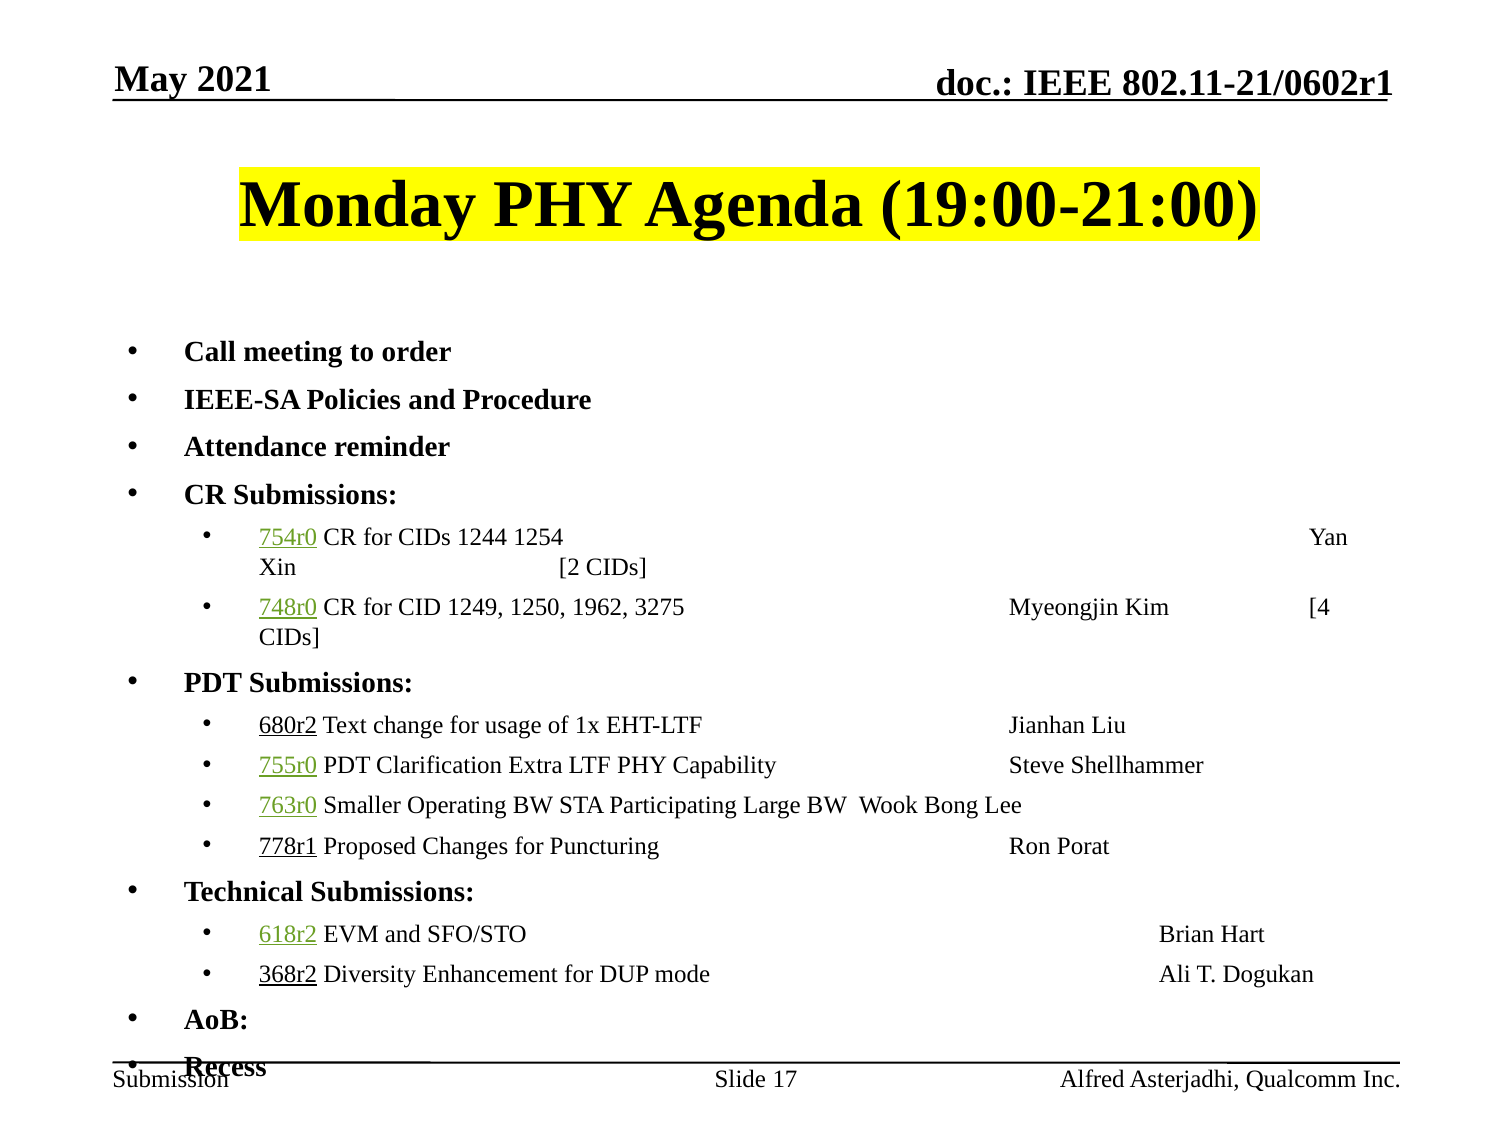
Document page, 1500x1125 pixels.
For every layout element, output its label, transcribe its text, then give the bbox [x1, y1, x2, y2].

title Monday PHY Agenda (19:00-21:00) [112, 112, 1388, 288]
slide_number Slide 17 [712, 1061, 800, 1123]
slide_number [114, 54, 423, 100]
list Call meeting to order IEEE-SA Policies and Procedure Attendance reminder CR Submissions: 754r0 CR for CIDs 1244 1254 Yan Xin [2 CIDs] 748r0 CR for CID 1249, 1250, 1962, 3275 Myeongjin Kim [4 CIDs] PDT Submissions: 680r2 Text change for usage of 1x EHT-LTF Jianhan Liu 755r0 PDT Clarification Extra LTF PHY Capability Steve Shellhammer 763r0 Smaller Operating BW STA Participating Large BW Wook Bong Lee 778r1 Proposed Changes for Puncturing Ron Porat Technical Submissions: 618r2 EVM and SFO/STO Brian Hart 368r2 Diversity Enhancement for DUP mode Ali T. Dogukan AoB: Recess [112, 324, 1388, 1063]
footer Alfred Asterjadhi, Qualcomm Inc. [878, 1061, 1402, 1093]
